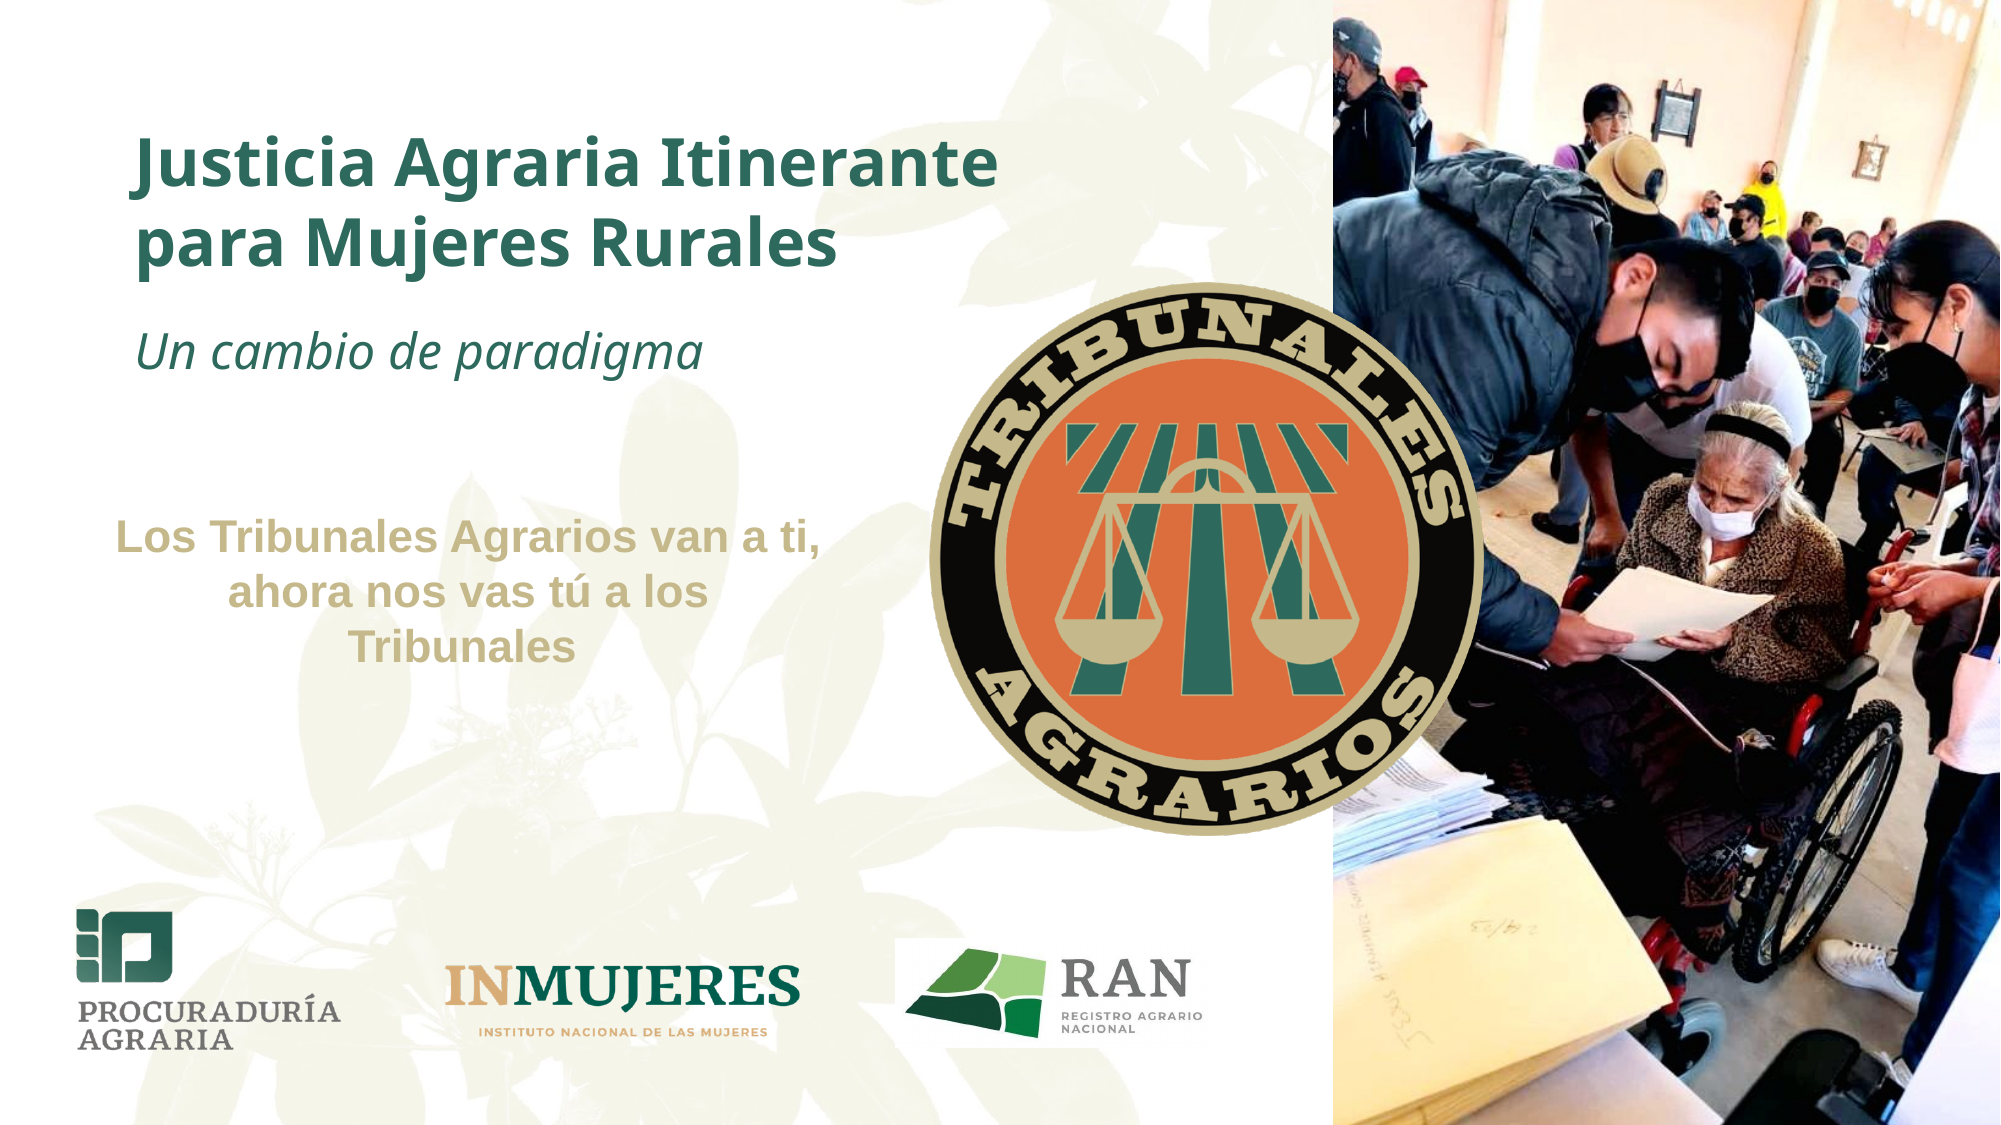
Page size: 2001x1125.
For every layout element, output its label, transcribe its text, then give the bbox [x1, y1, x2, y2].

picture [0, 0, 2001, 1125]
text_box Un cambio de paradigma [119, 312, 726, 388]
text_box Los Tribunales Agrarios van a ti, ahora nos vas tú a los Tribunales [96, 499, 842, 680]
text_box Justicia Agraria Itinerante para Mujeres Rurales [119, 112, 1126, 287]
